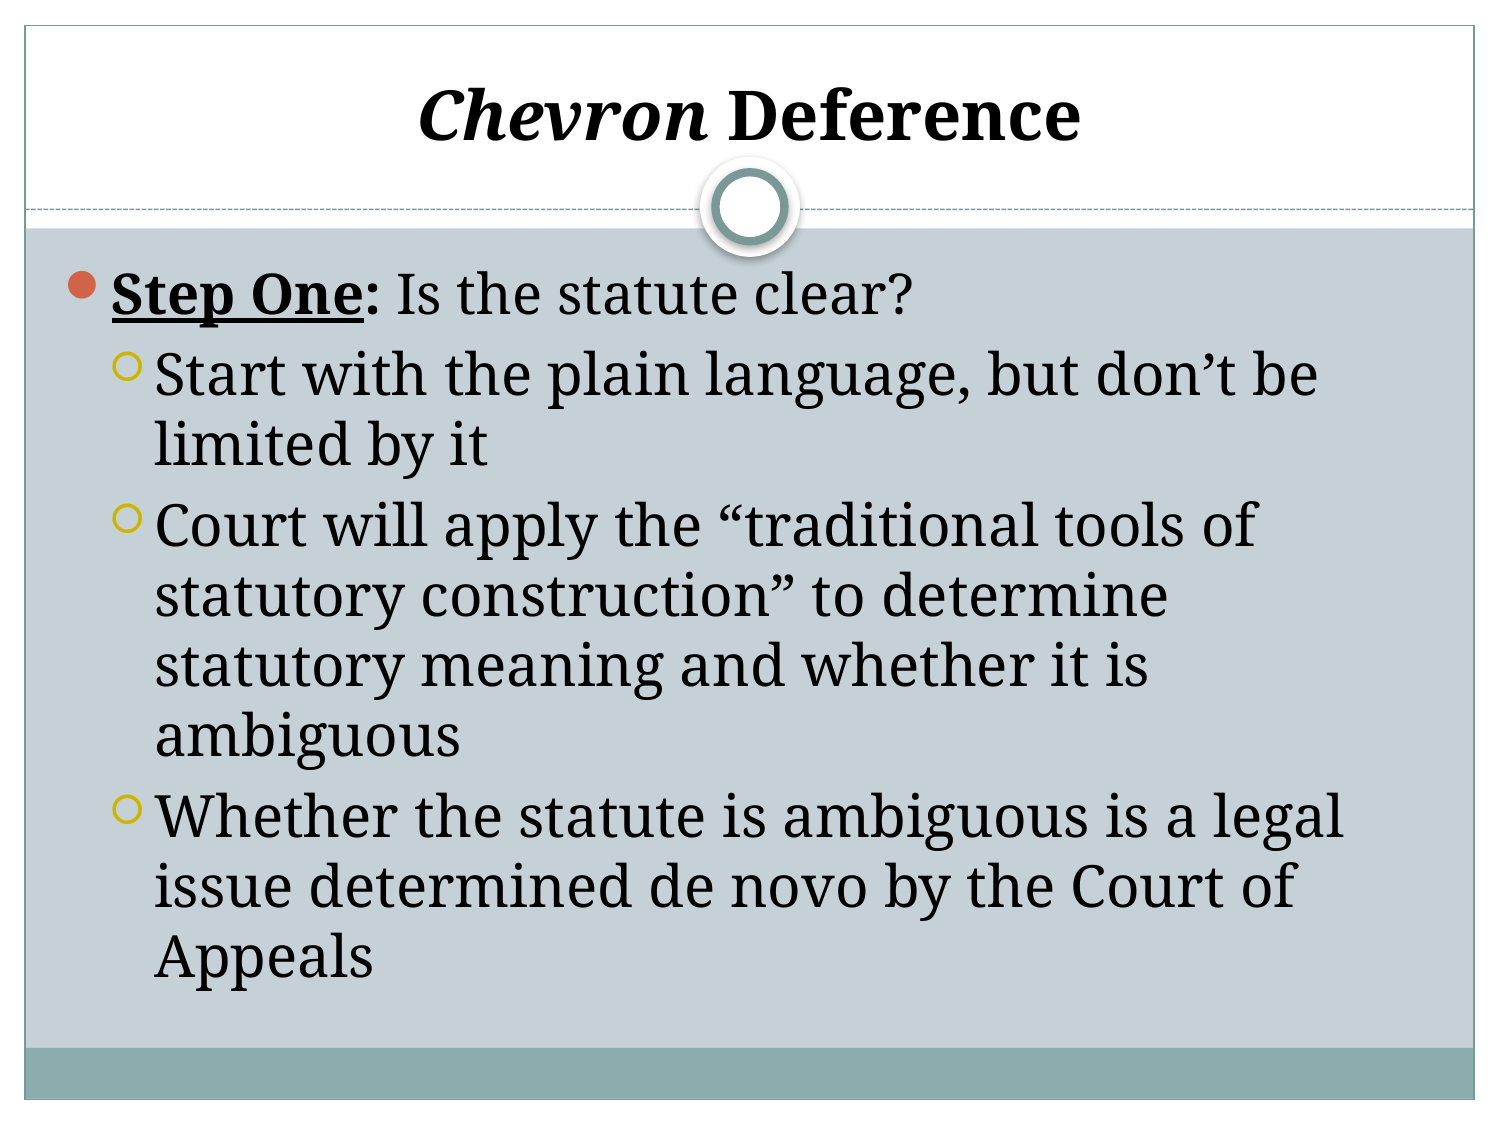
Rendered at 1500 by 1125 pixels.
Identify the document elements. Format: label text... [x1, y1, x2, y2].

list Step One: Is the statute clear? Start with the plain language, but don’t be limited by it Court will apply the “traditional tools of statutory construction” to determine statutory meaning and whether it is ambiguous Whether the statute is ambiguous is a legal issue determined de novo by the Court of Appeals [49, 250, 1445, 1001]
title Chevron Deference [49, 37, 1450, 162]
